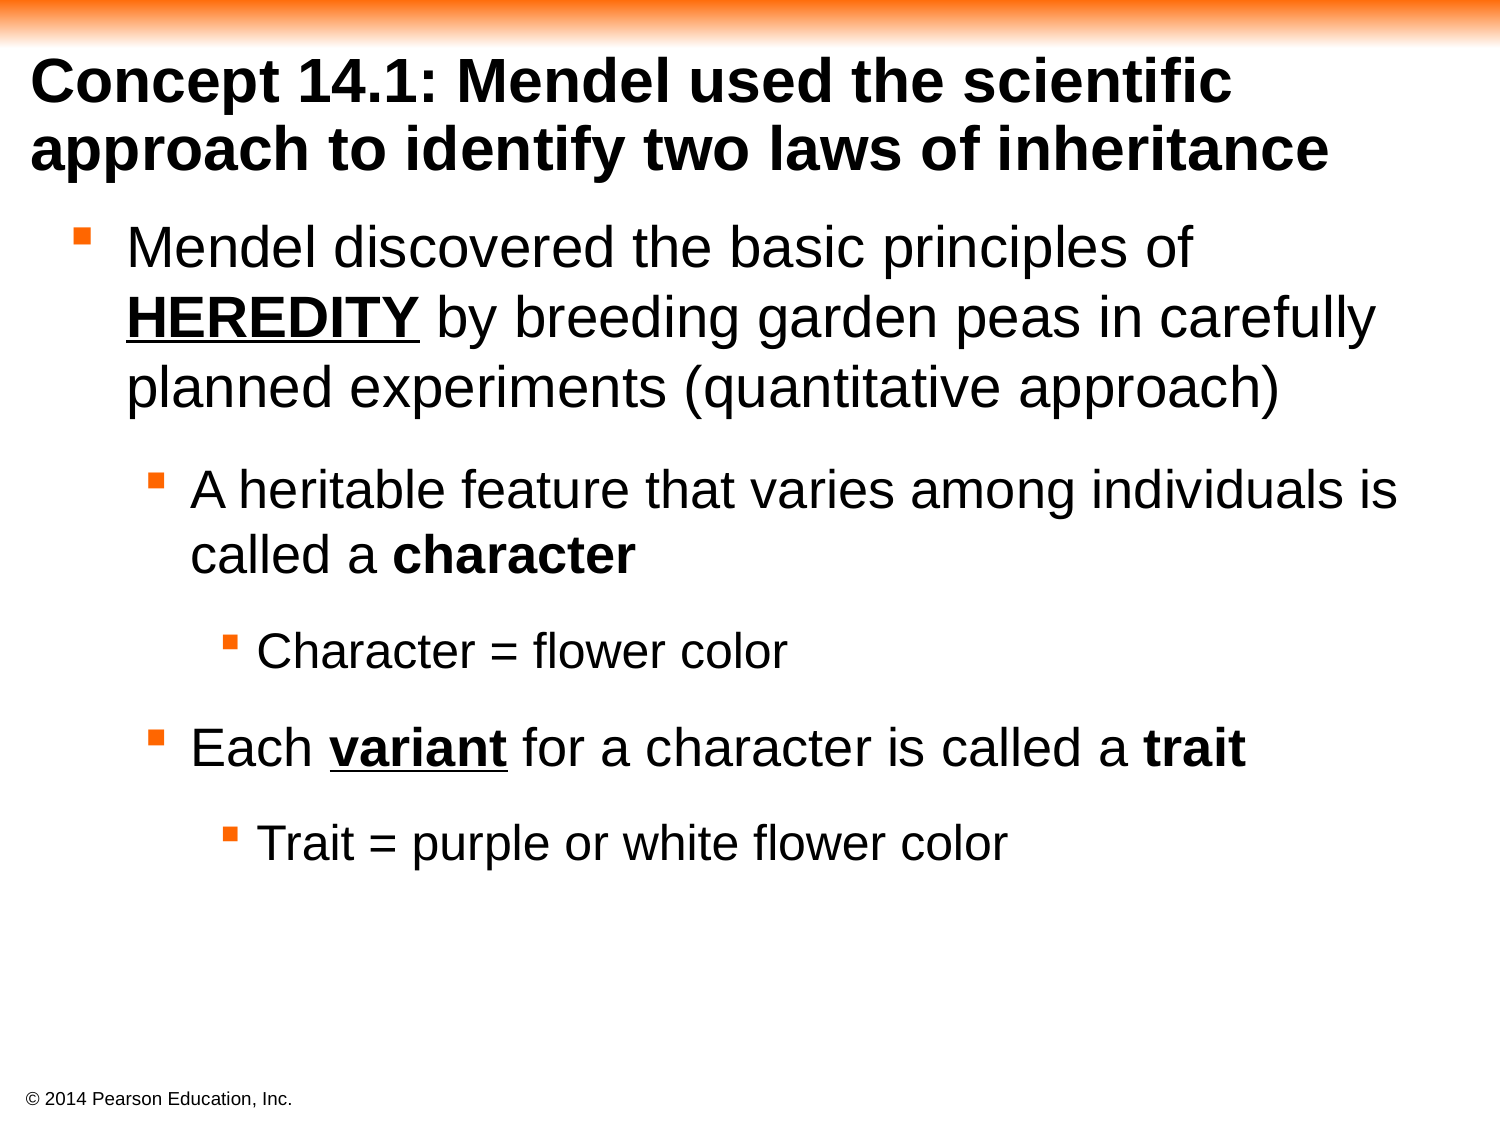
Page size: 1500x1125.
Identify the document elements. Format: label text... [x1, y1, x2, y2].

list Mendel discovered the basic principles of HEREDITY by breeding garden peas in carefully planned experiments (quantitative approach) A heritable feature that varies among individuals is called a character Character = flower color Each variant for a character is called a trait Trait = purple or white flower color [69, 208, 1464, 1042]
title Concept 14.1: Mendel used the scientific approach to identify two laws of inheritance [29, 49, 1470, 184]
